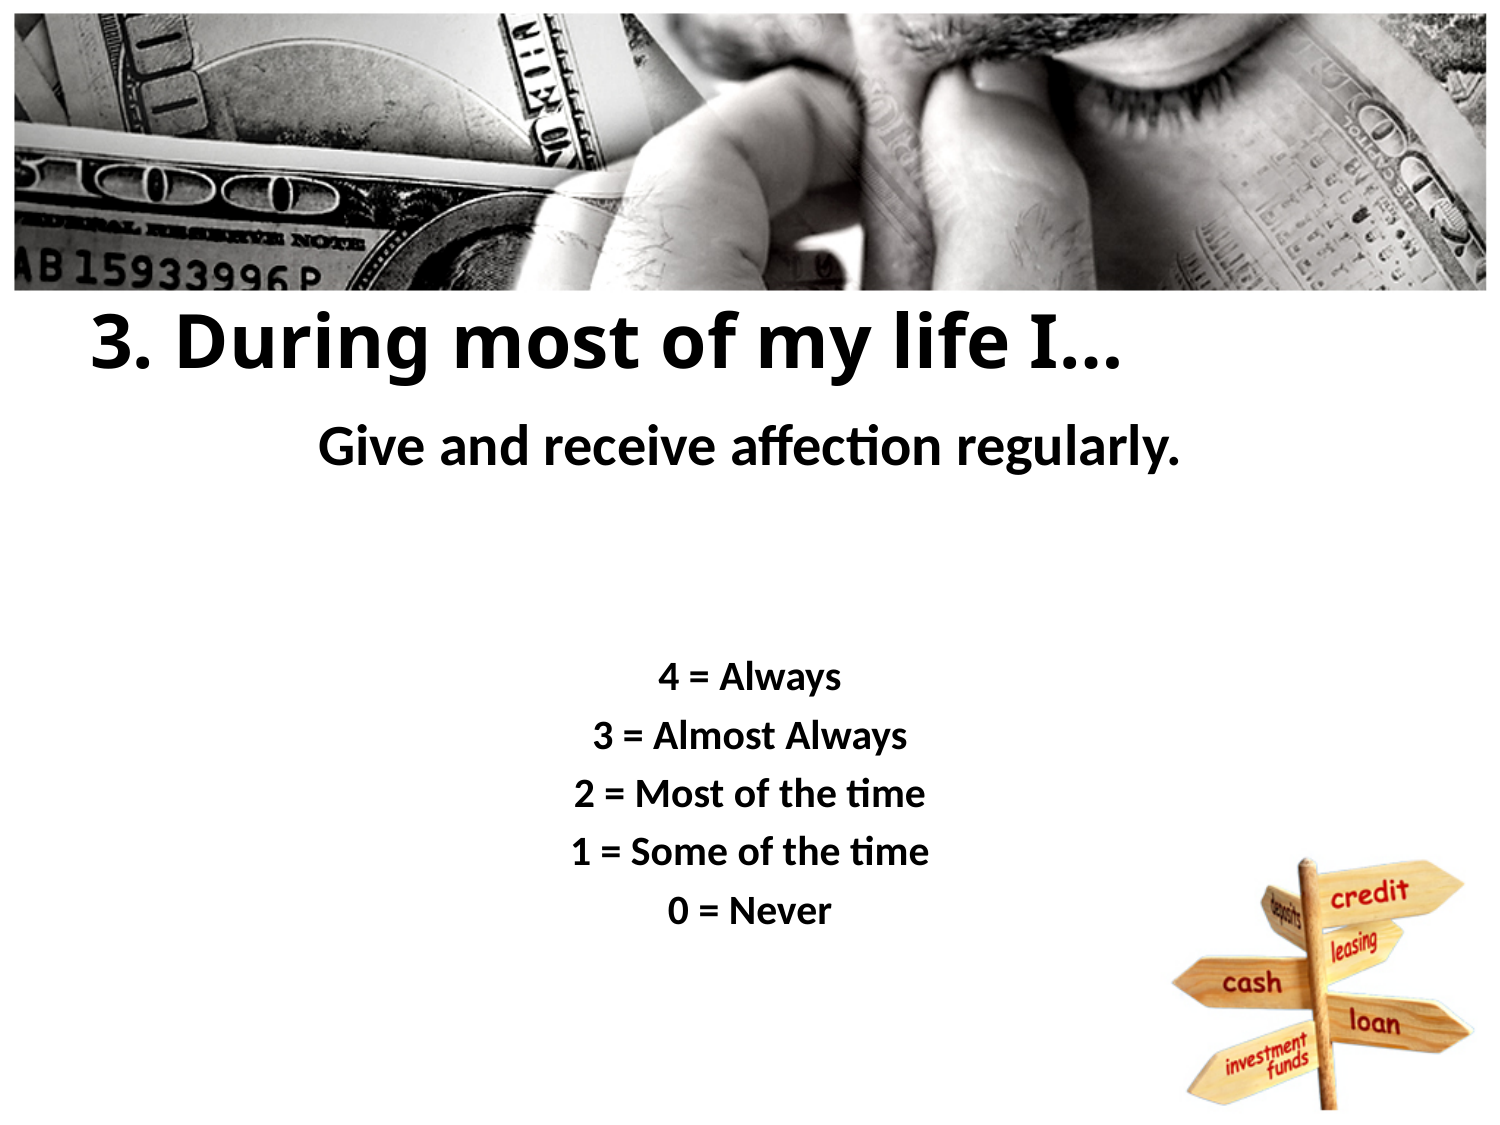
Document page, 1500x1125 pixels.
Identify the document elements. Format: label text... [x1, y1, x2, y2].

title 3. During most of my life I… [74, 287, 1426, 391]
list Give and receive affection regularly. 4 = Always 3 = Almost Always 2 = Most of the time 1 = Some of the time 0 = Never [74, 399, 1426, 1006]
picture [0, 0, 1500, 1125]
